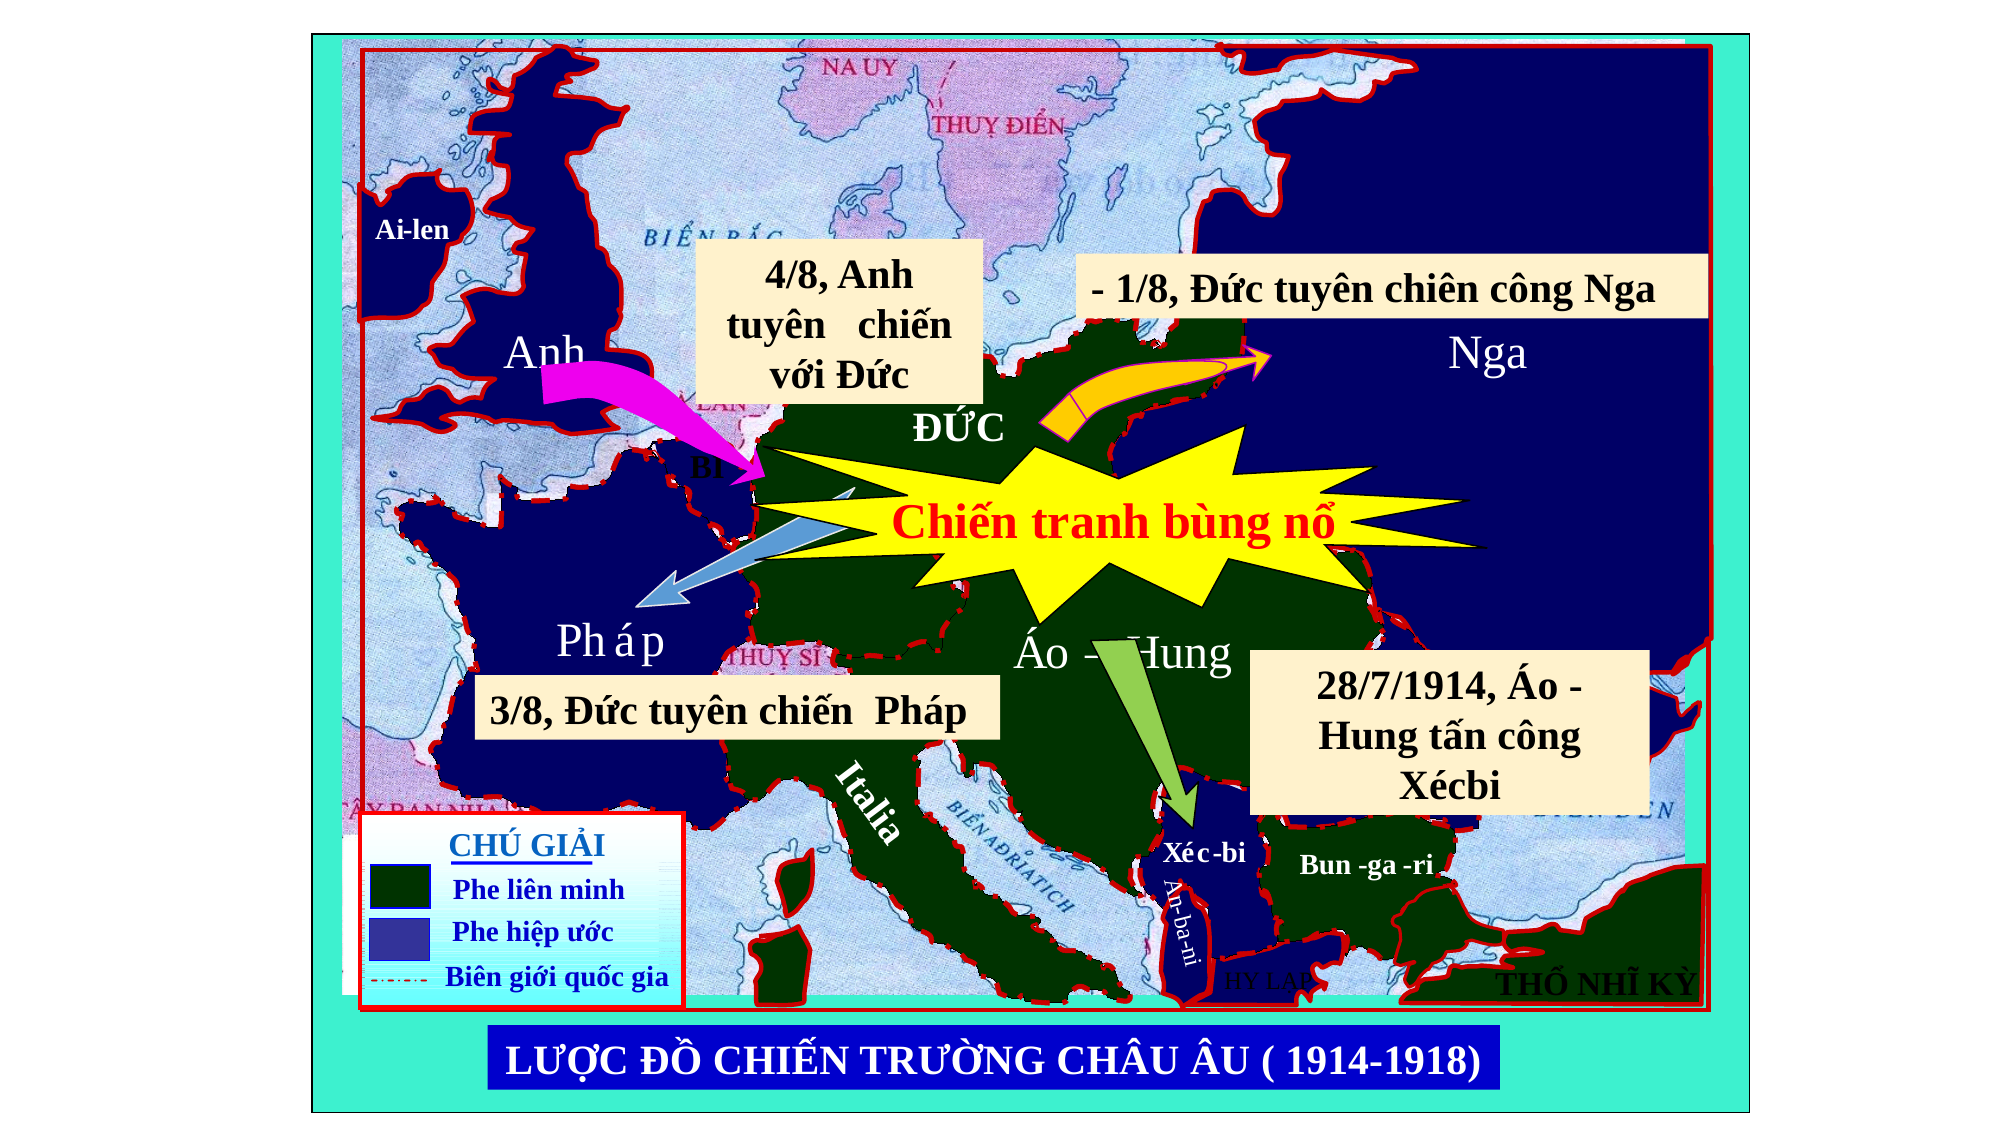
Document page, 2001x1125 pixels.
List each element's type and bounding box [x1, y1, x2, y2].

text_box [528, 369, 770, 482]
text_box [342, 39, 1743, 1107]
text_box [312, 34, 1750, 1113]
text_box [1037, 349, 1274, 437]
